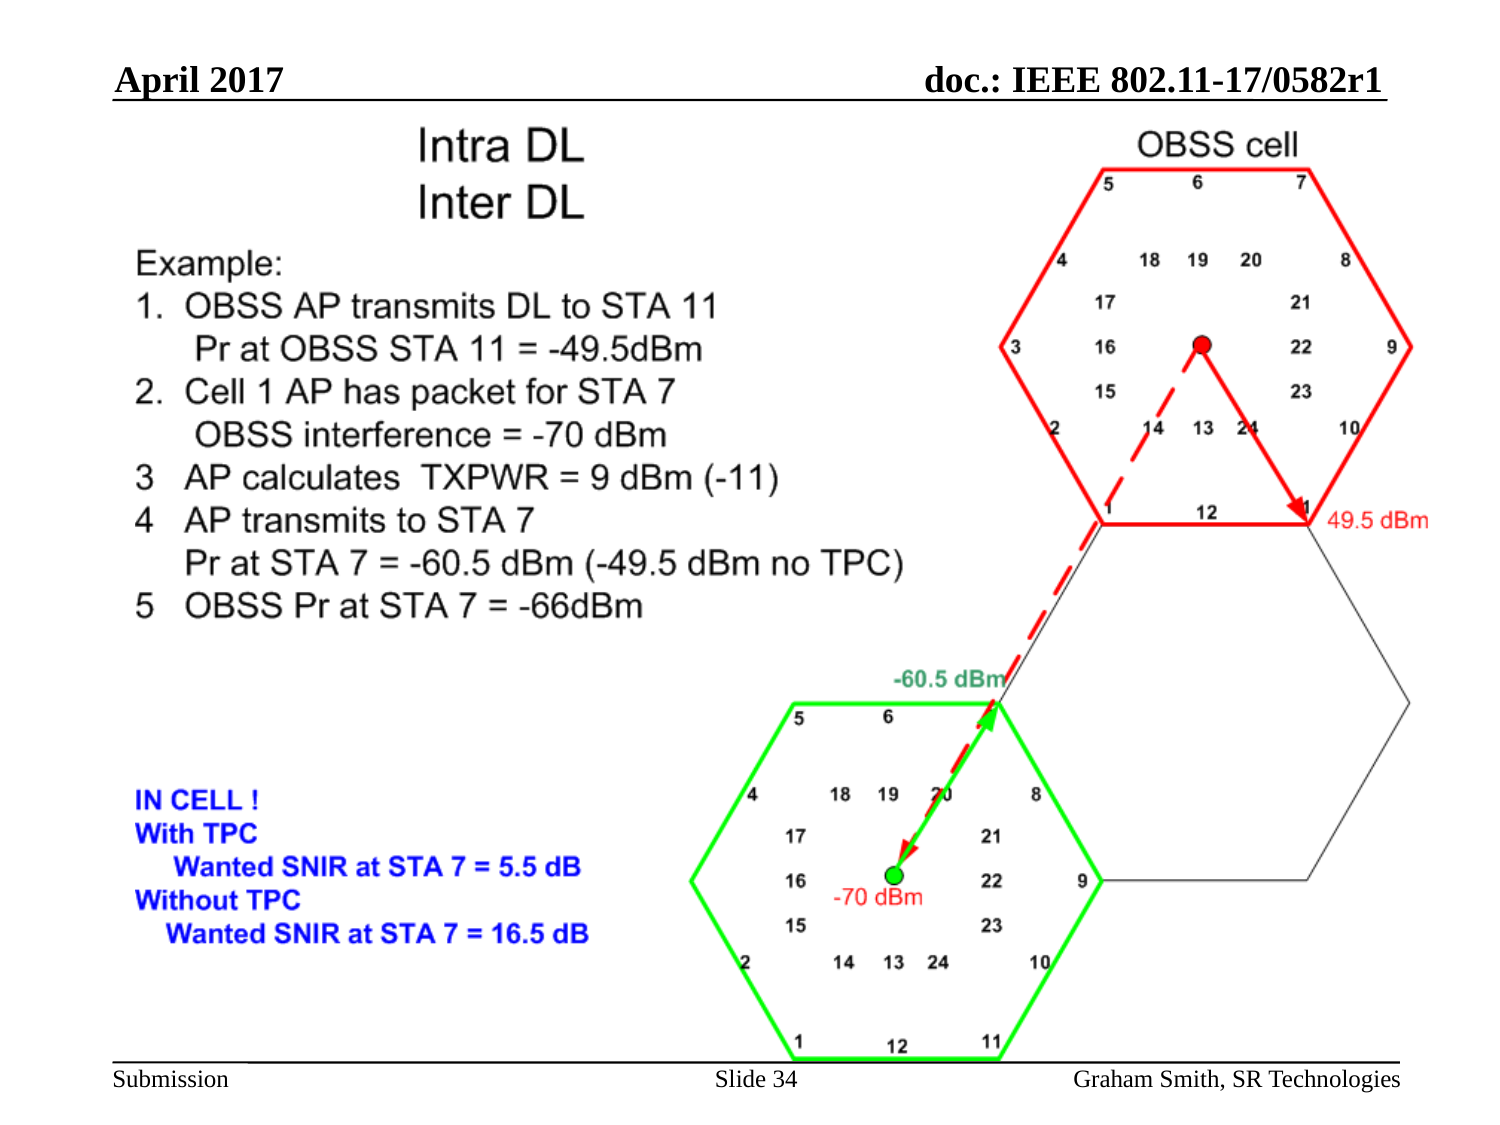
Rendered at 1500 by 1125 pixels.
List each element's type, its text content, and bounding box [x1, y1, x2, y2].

footer Graham Smith, SR Technologies [1069, 1070, 1402, 1093]
slide_number Slide 34 [712, 1070, 800, 1093]
picture [135, 112, 1431, 1062]
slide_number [114, 54, 286, 101]
